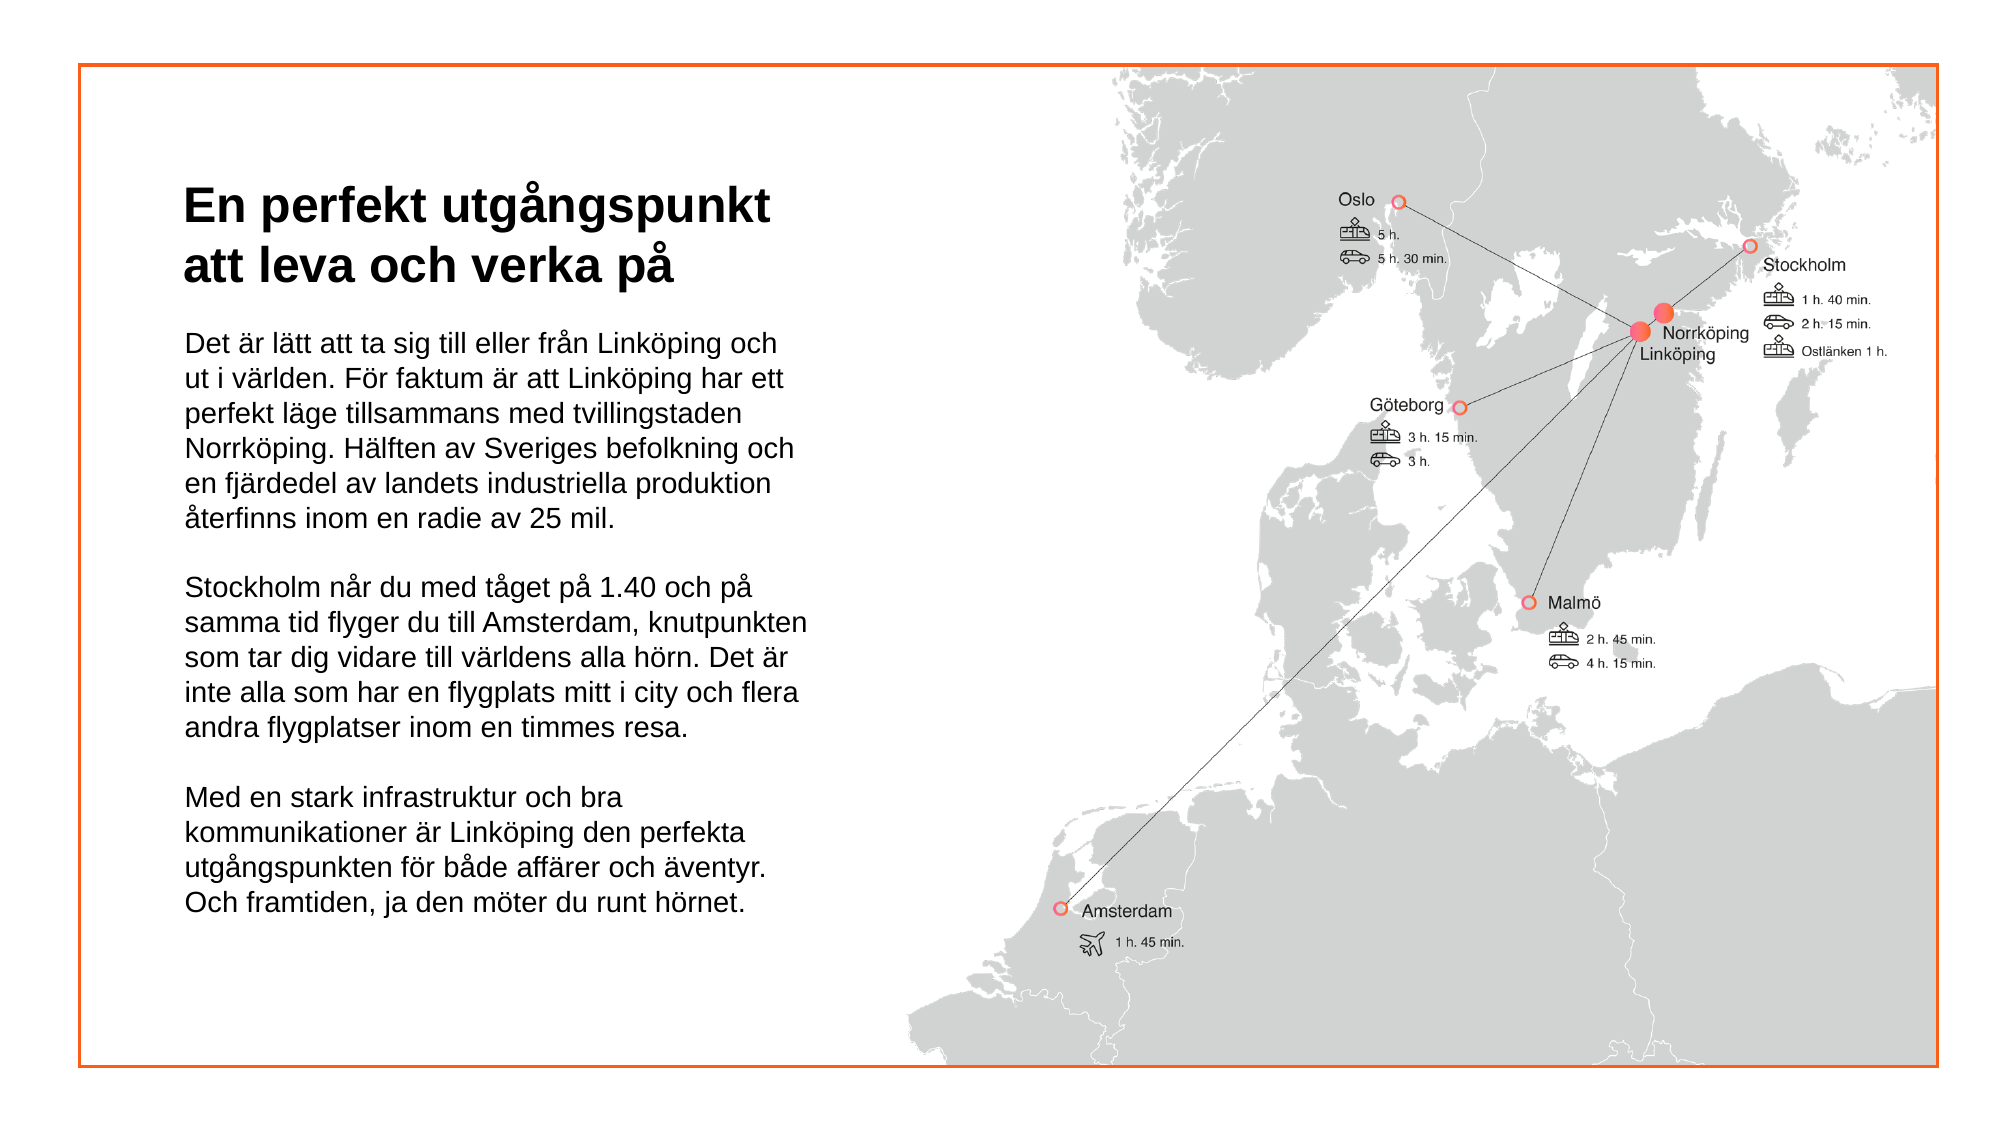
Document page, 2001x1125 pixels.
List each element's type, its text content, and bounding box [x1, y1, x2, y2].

picture [898, 65, 1938, 1070]
text_box Det är lätt att ta sig till eller från Linköping och ut i världen. För faktum är att Linköping har ett perfekt läge tillsammans med tvillingstaden Norrköping. Hälften av Sveriges befolkning och en fjärdedel av landets industriella produktion återfinns inom en radie av 25 mil. Stockholm når du med tåget på 1.40 och på samma tid flyger du till Amsterdam, knutpunkten som tar dig vidare till världens alla hörn. Det är inte alla som har en flygplats mitt i city och flera andra flygplatser inom en timmes resa. Med en stark infrastruktur och bra kommunikationer är Linköping den perfekta utgångspunkten för både affärer och äventyr. Och framtiden, ja den möter du runt hörnet. [169, 316, 835, 926]
text_box [78, 64, 1938, 1067]
text_box En perfekt utgångspunkt att leva och verka på [168, 165, 864, 301]
